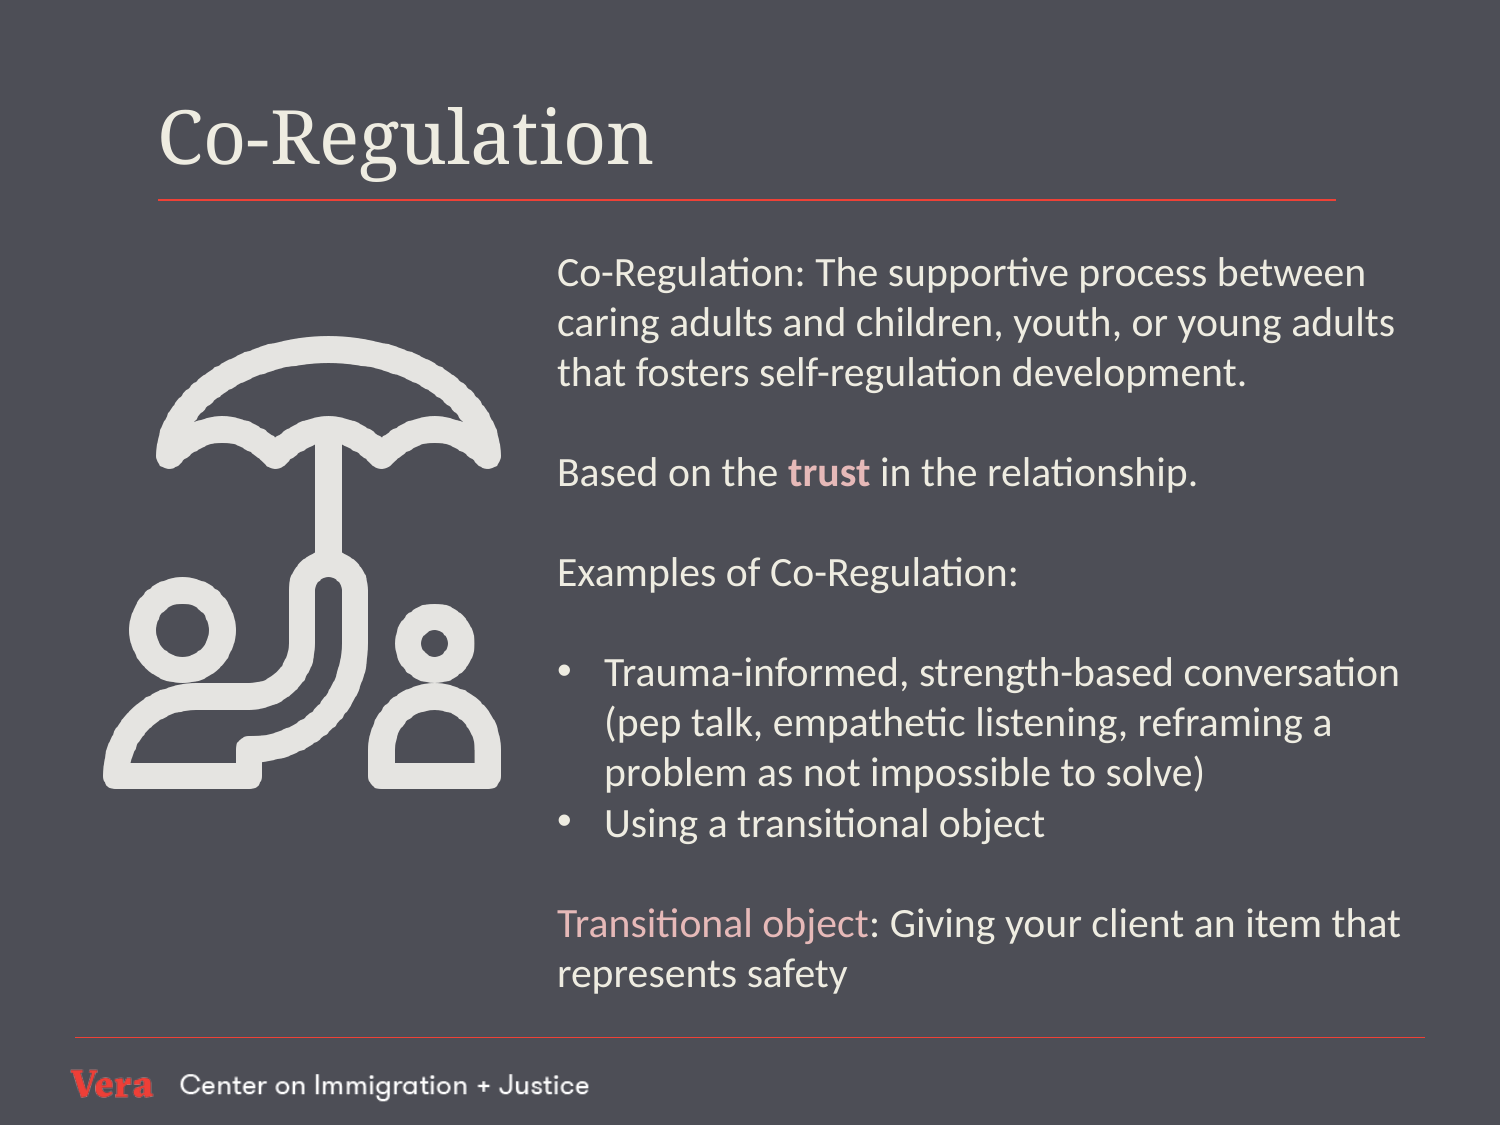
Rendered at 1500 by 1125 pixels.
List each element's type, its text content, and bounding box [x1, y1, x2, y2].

title Co-Regulation [157, 95, 1337, 181]
picture [74, 336, 528, 789]
text_box Co-Regulation: The supportive process between caring adults and children, youth, or young adults that fosters self-regulation development. Based on the trust in the relationship. Examples of Co-Regulation: Trauma-informed, strength-based conversation (pep talk, empathetic listening, reframing a problem as not impossible to solve) Using a transitional object Transitional object: Giving your client an item that represents safety [542, 237, 1425, 1003]
picture [37, 1040, 627, 1125]
